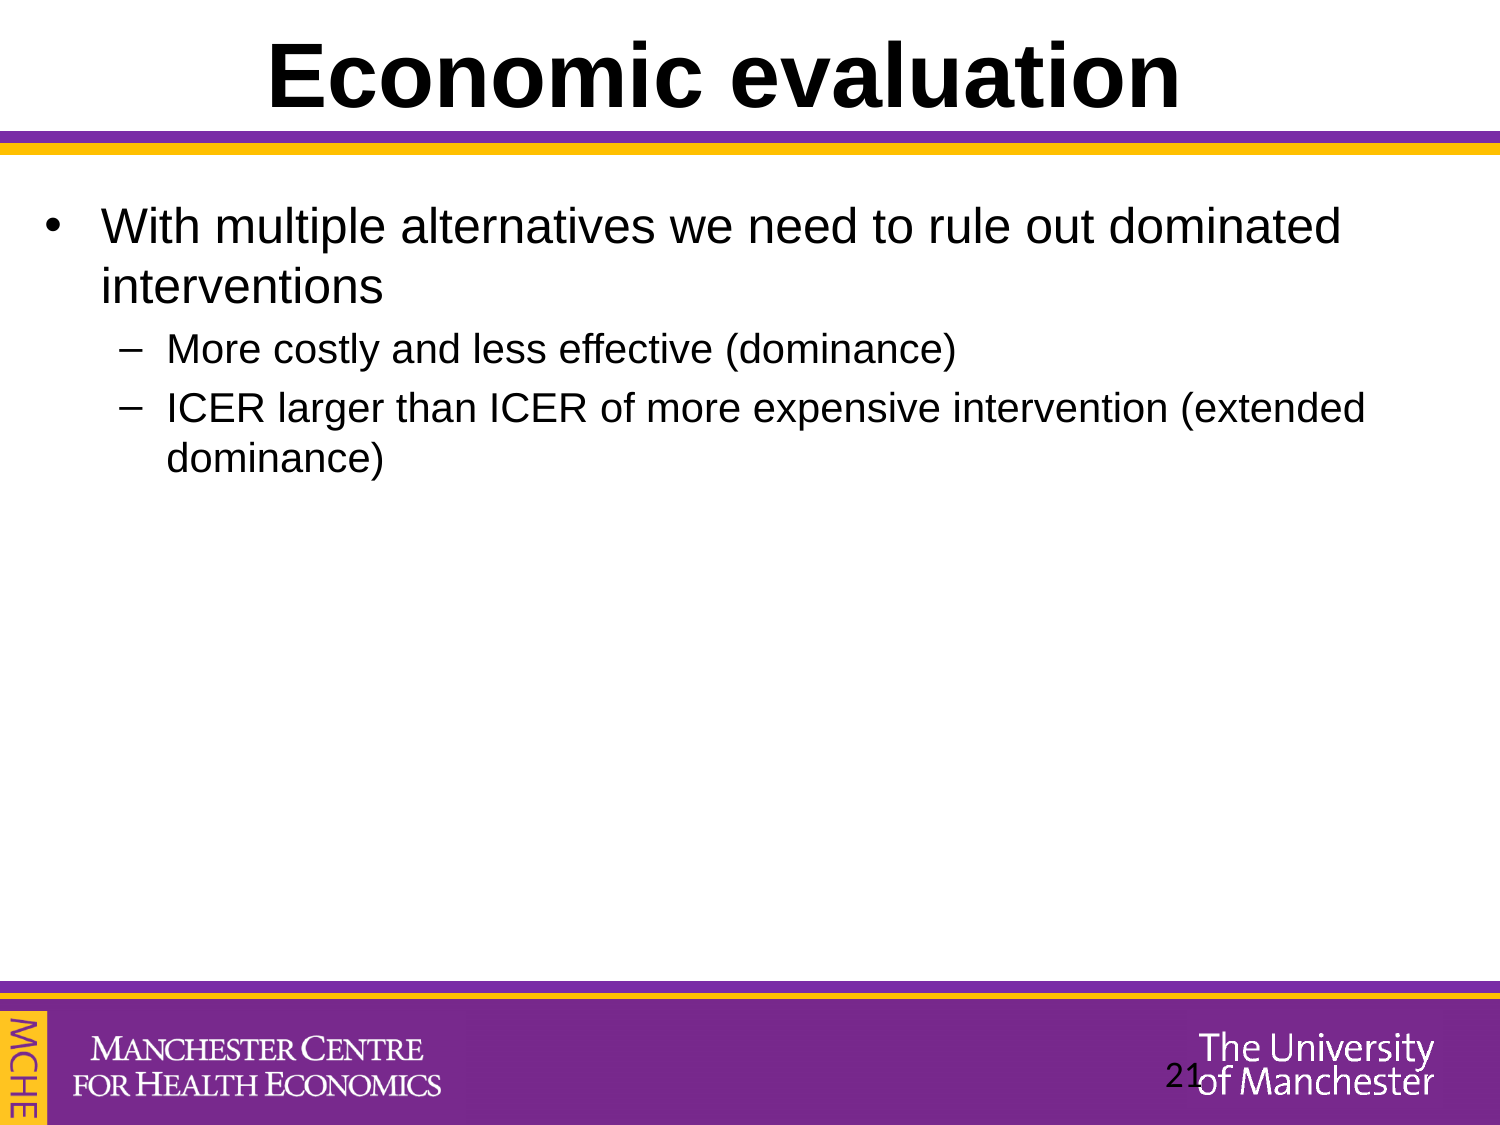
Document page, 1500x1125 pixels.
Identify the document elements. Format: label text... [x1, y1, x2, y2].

title Economic evaluation [29, 30, 1448, 112]
picture [0, 999, 1500, 1125]
slide_number 21 [1149, 1042, 1500, 1103]
list With multiple alternatives we need to rule out dominated interventions More costly and less effective (dominance) ICER larger than ICER of more expensive intervention (extended dominance) [29, 185, 1471, 929]
